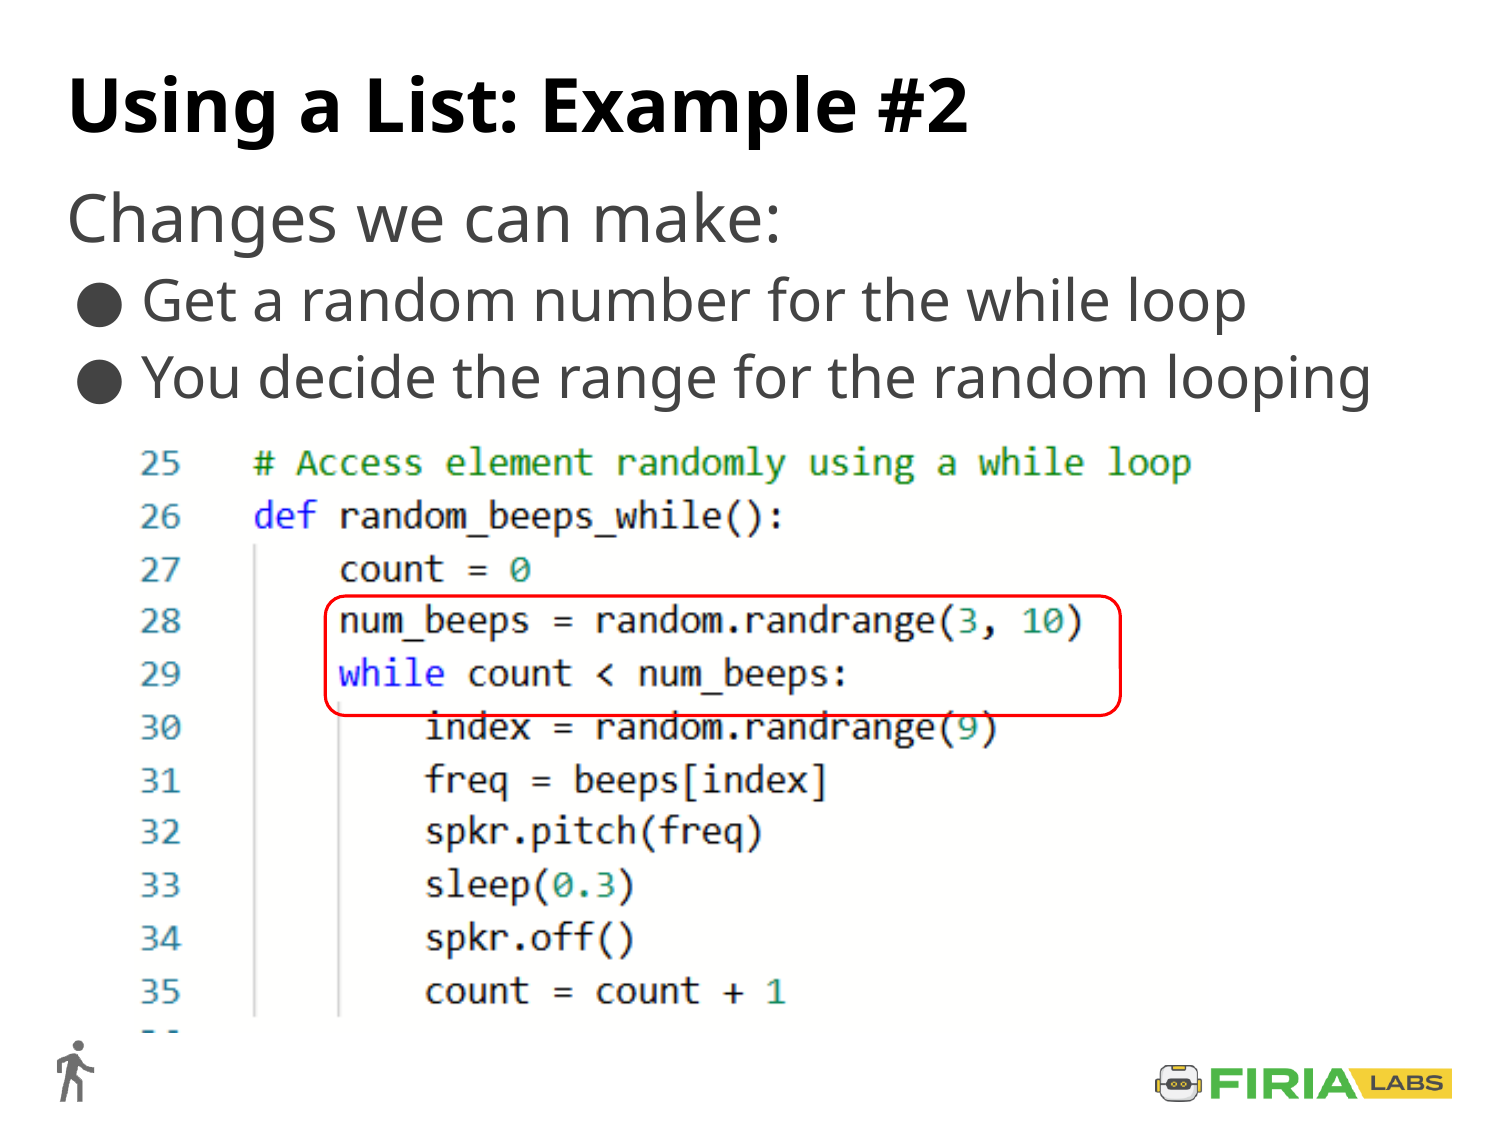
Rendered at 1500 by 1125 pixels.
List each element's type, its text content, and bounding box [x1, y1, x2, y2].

title Using a List: Example #2 [51, 34, 1449, 160]
list Changes we can make: Get a random number for the while loop You decide the range for the random looping [51, 160, 1449, 1075]
picture [1144, 1058, 1459, 1107]
picture [41, 1030, 103, 1107]
picture [134, 438, 1210, 1033]
